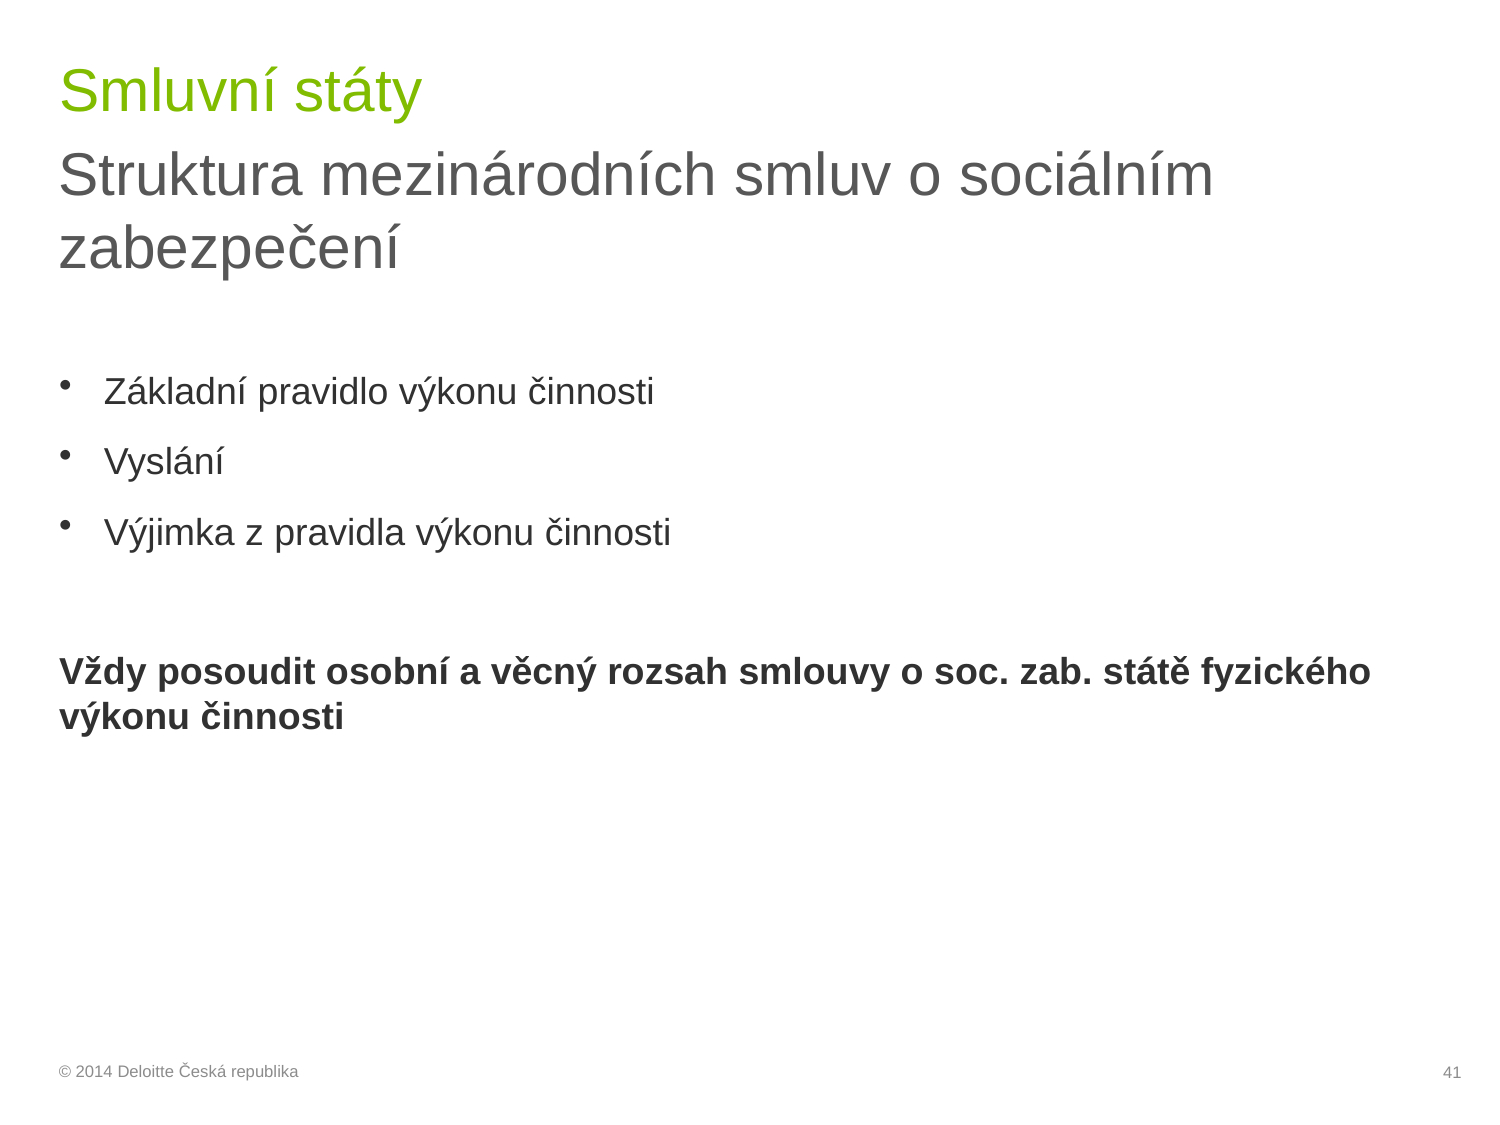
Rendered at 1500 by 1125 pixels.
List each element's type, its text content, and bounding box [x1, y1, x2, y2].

title Smluvní státy [59, 58, 1459, 133]
list Základní pravidlo výkonu činnosti Vyslání Výjimka z pravidla výkonu činnosti Vždy posoudit osobní a věcný rozsah smlouvy o soc. zab. státě fyzického výkonu činnosti [58, 297, 1459, 1039]
list Struktura mezinárodních smluv o sociálním zabezpečení [57, 134, 1459, 289]
